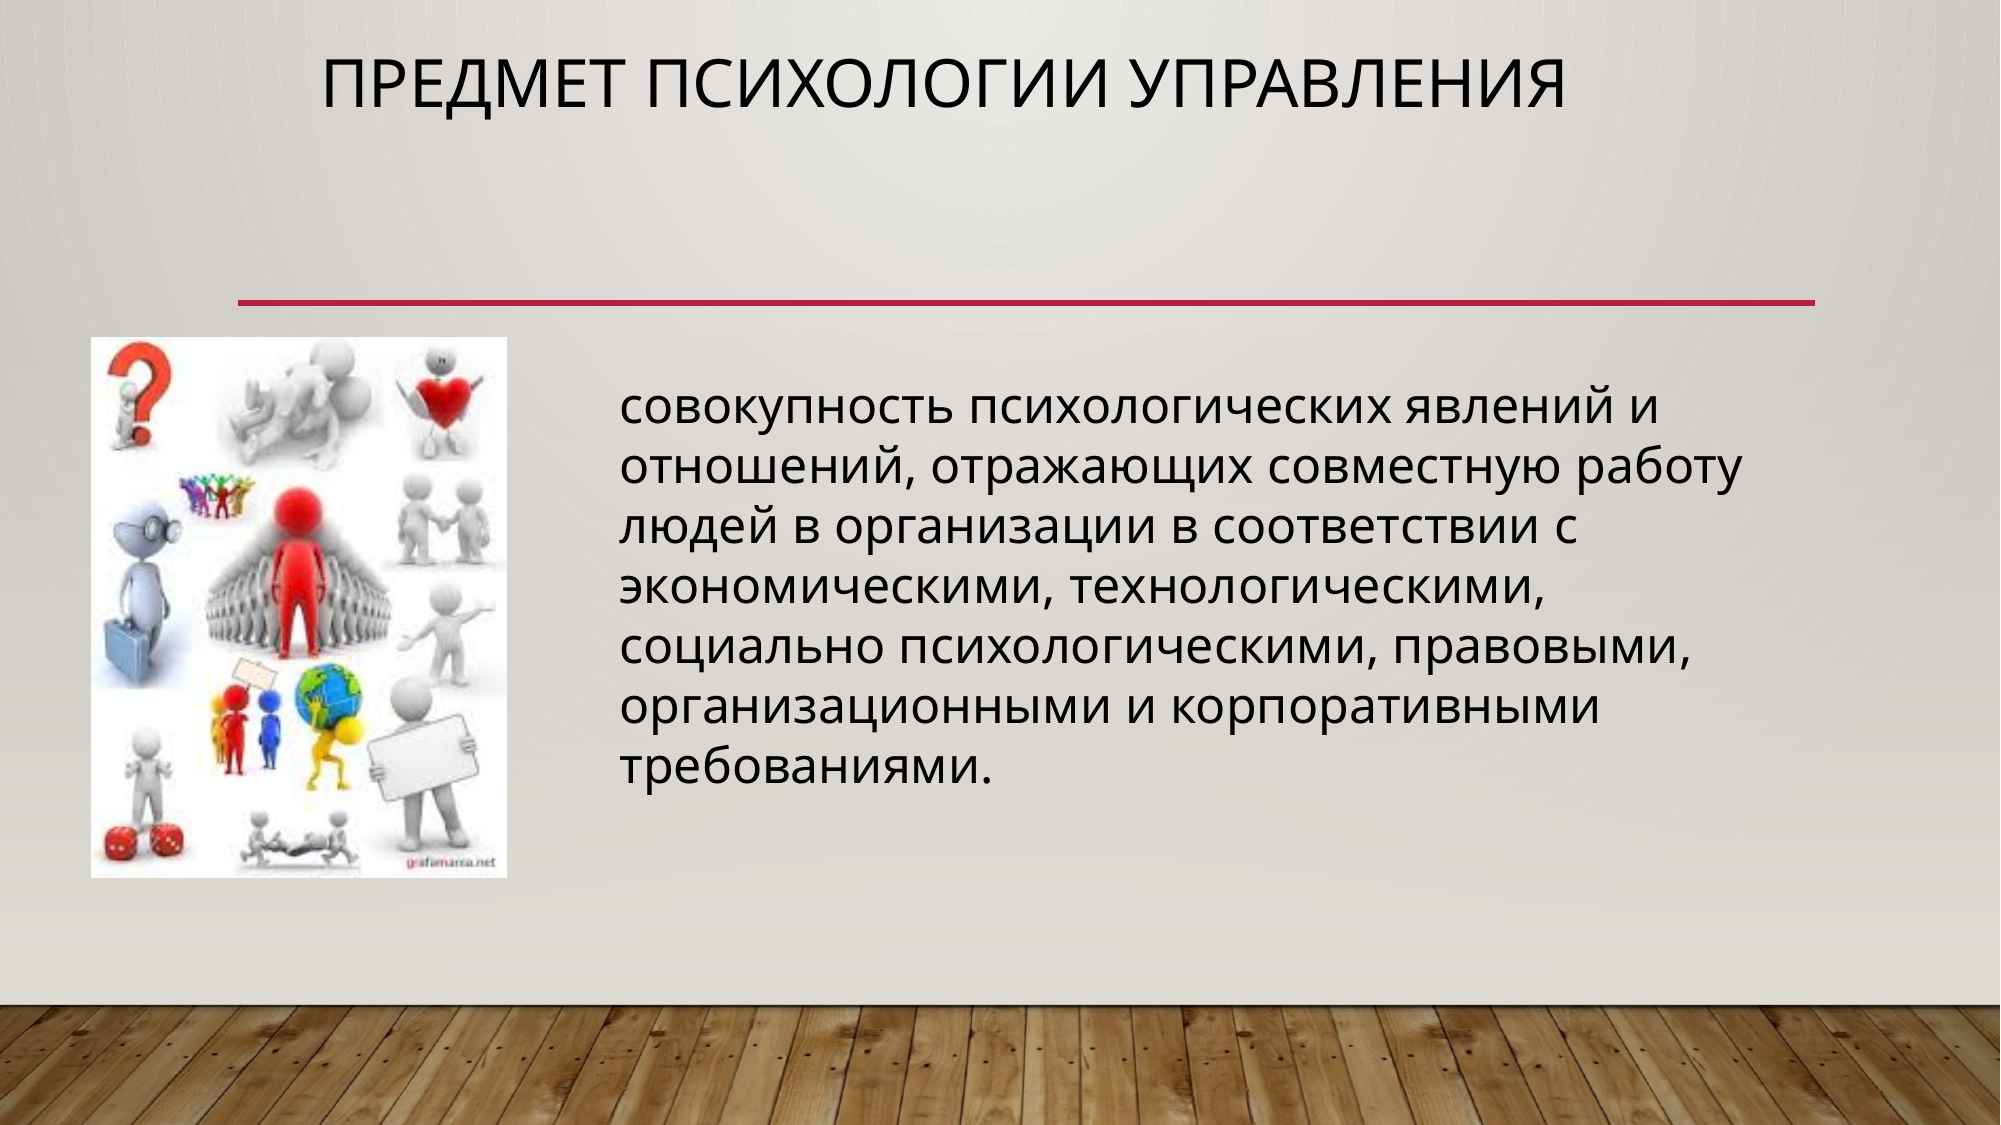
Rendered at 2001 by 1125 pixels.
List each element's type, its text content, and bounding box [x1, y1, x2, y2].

title Предмет психологии управления [157, 42, 1734, 215]
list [90, 336, 507, 878]
text_box совокупность психологических явлений и отношений, отражающих совместную работу людей в организации в соответствии с экономическими, технологическими, социально психологическими, правовыми, организационными и корпоративными требованиями. [604, 366, 1832, 802]
picture [0, 1005, 2000, 1125]
